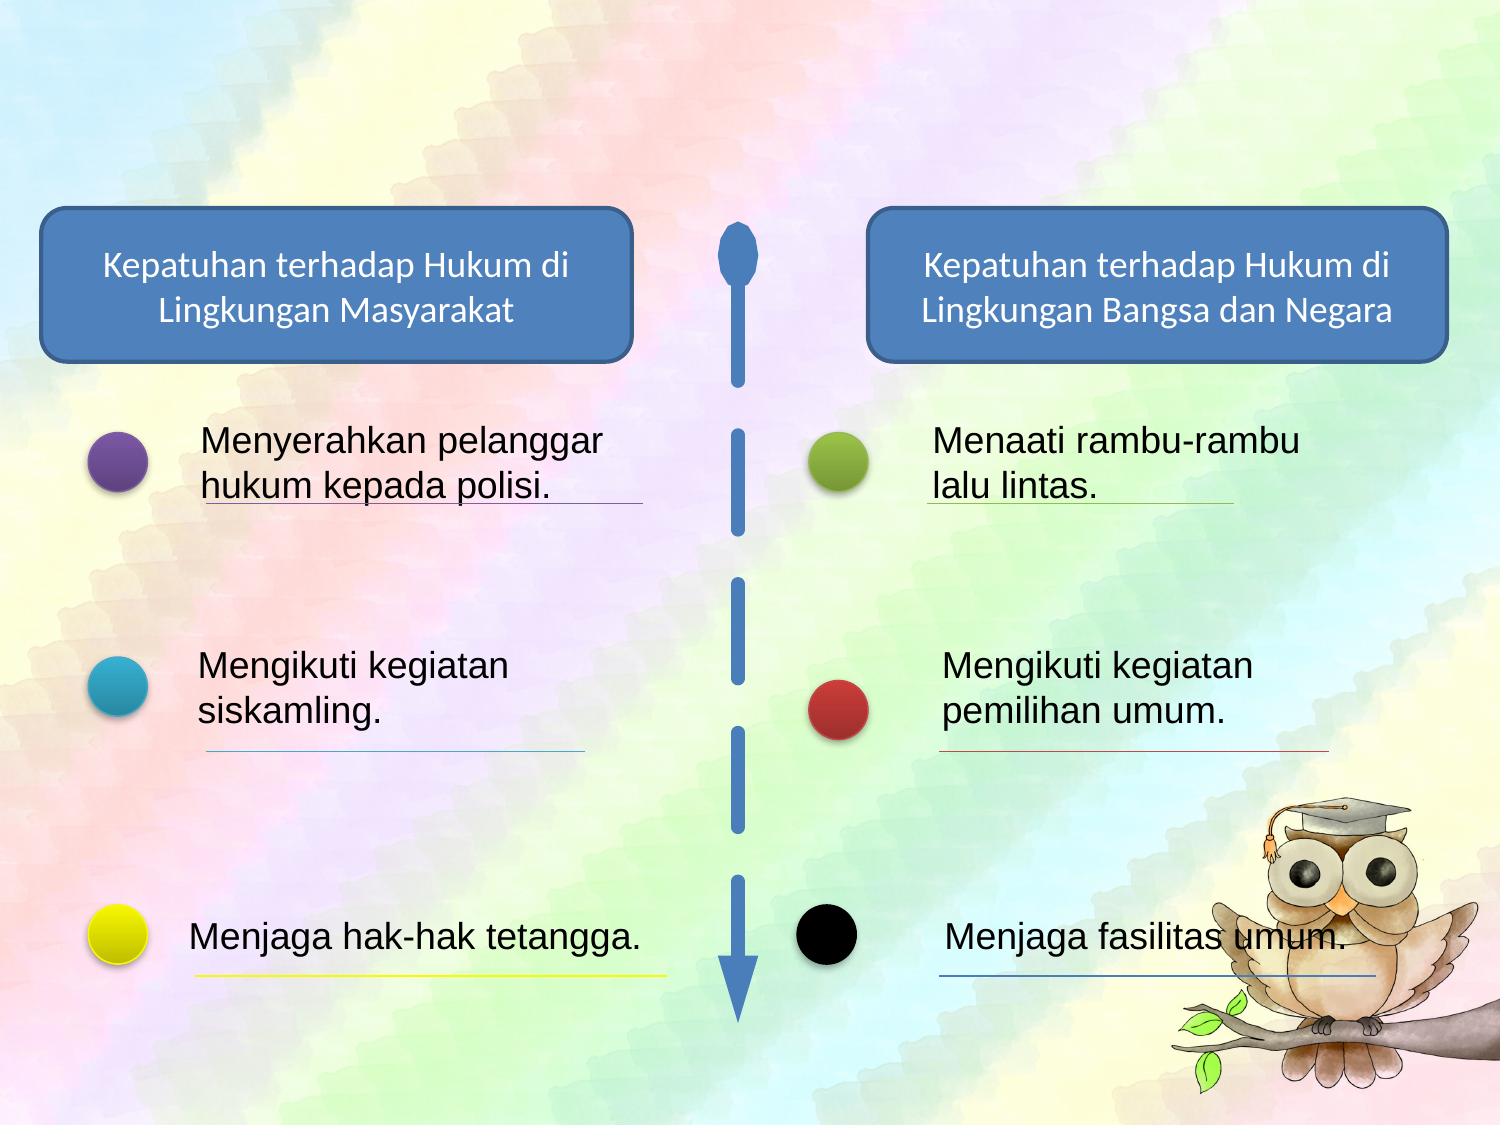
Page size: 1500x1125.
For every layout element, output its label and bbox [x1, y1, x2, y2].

text_box [40, 207, 1448, 1024]
picture [0, 0, 1500, 1125]
